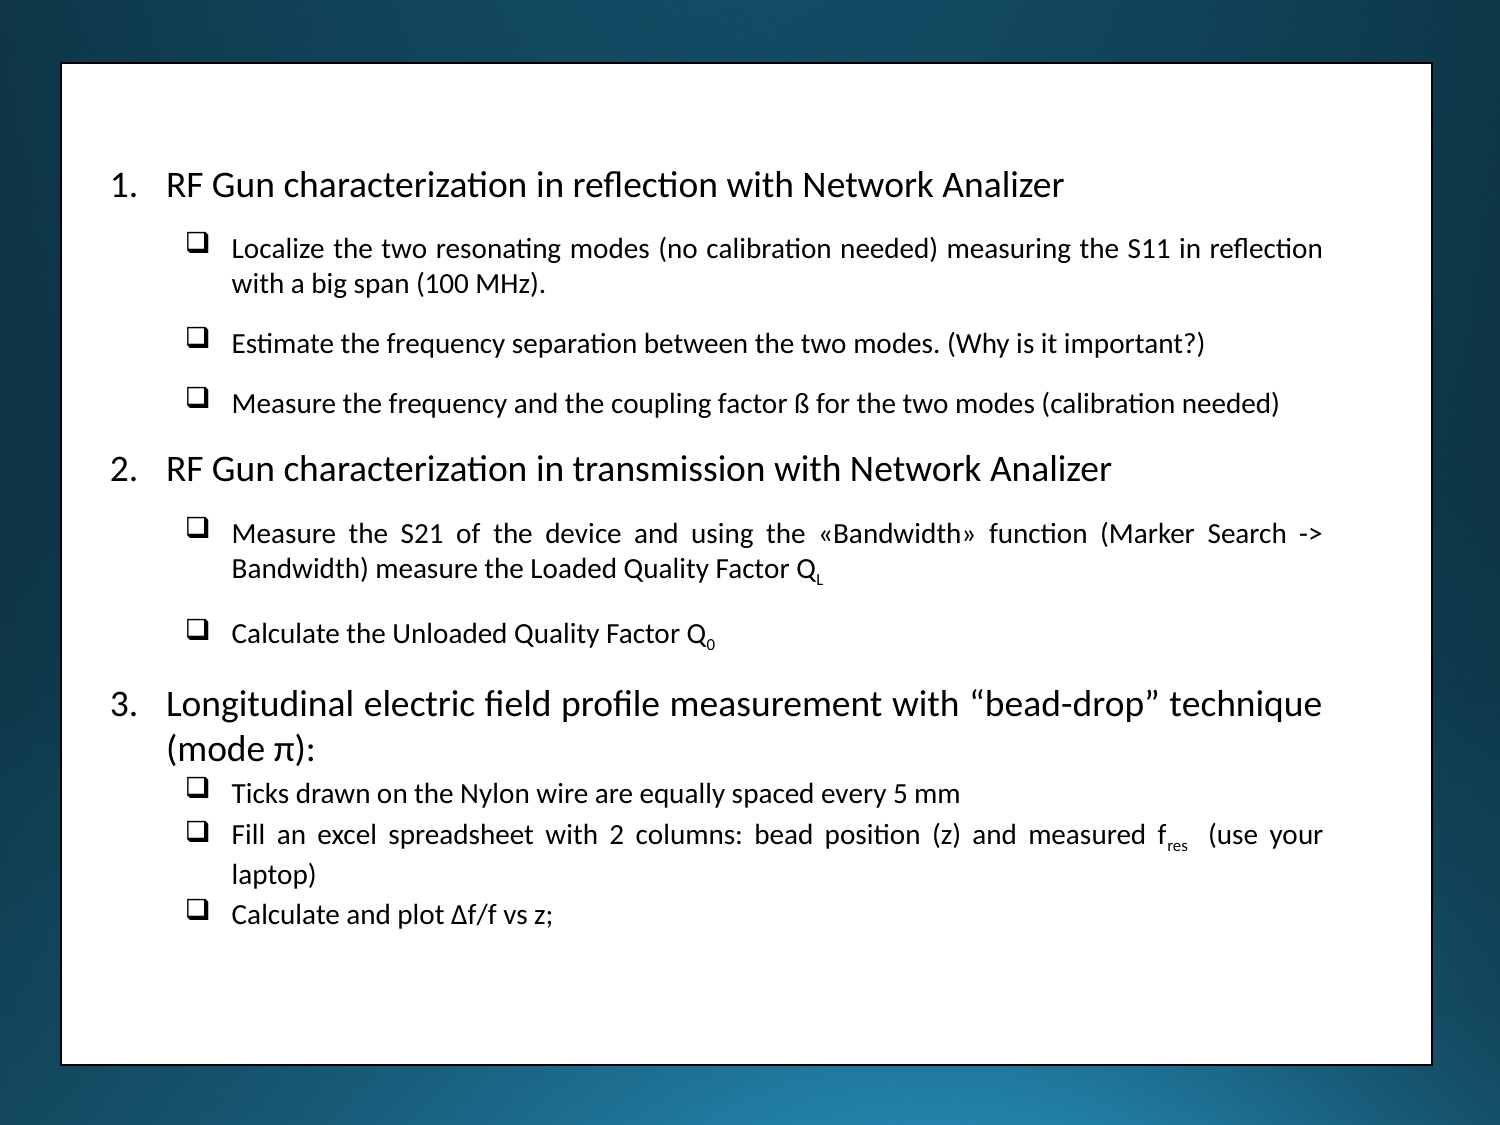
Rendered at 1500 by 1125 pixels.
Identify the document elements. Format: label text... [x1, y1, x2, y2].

picture [0, 0, 1500, 1125]
text_box RF Gun characterization in reflection with Network Analizer Localize the two resonating modes (no calibration needed) measuring the S11 in reflection with a big span (100 MHz). Estimate the frequency separation between the two modes. (Why is it important?) Measure the frequency and the coupling factor ß for the two modes (calibration needed) RF Gun characterization in transmission with Network Analizer Measure the S21 of the device and using the «Bandwidth» function (Marker Search -> Bandwidth) measure the Loaded Quality Factor QL Calculate the Unloaded Quality Factor Q0 Longitudinal electric field profile measurement with “bead-drop” technique (mode π): Ticks drawn on the Nylon wire are equally spaced every 5 mm Fill an excel spreadsheet with 2 columns: bead position (z) and measured fres (use your laptop) Calculate and plot ∆f/f vs z; [94, 152, 1339, 1005]
text_box [60, 62, 1433, 1066]
